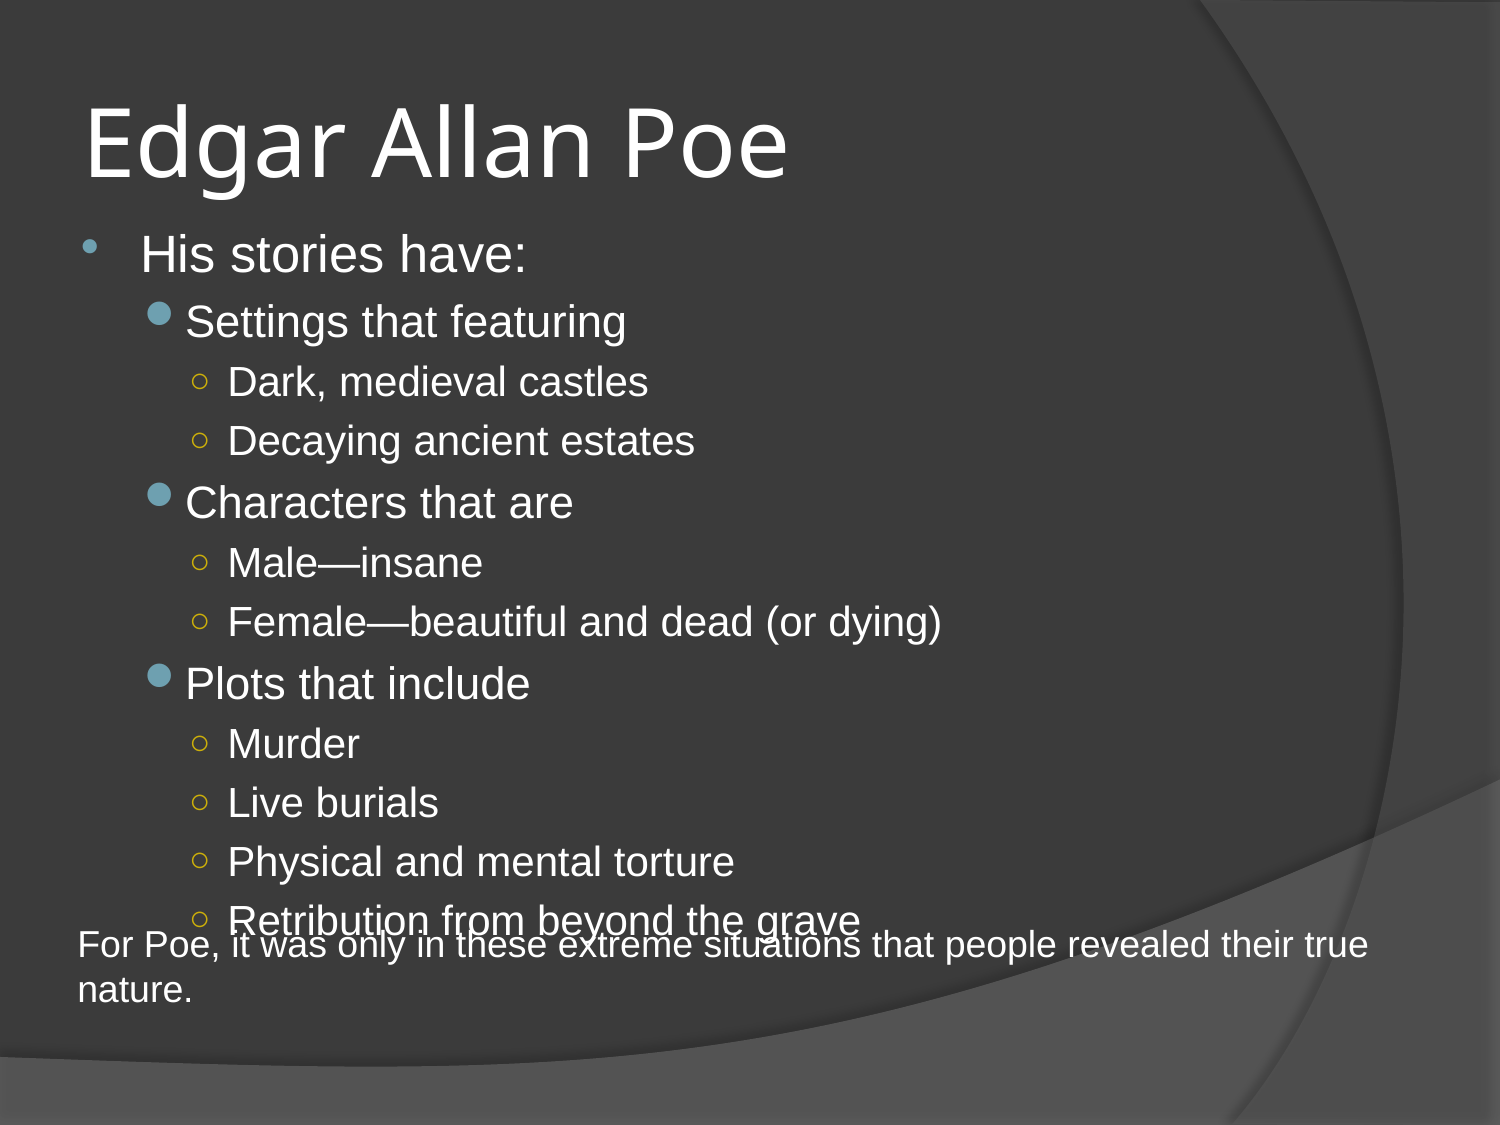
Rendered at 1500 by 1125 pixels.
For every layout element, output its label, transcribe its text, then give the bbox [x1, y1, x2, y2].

title Edgar Allan Poe [75, 45, 1300, 233]
list His stories have: Settings that featuring Dark, medieval castles Decaying ancient estates Characters that are Male—insane Female—beautiful and dead (or dying) Plots that include Murder Live burials Physical and mental torture Retribution from beyond the grave [62, 212, 1288, 912]
text_box For Poe, it was only in these extreme situations that people revealed their true nature. [62, 912, 1438, 1018]
